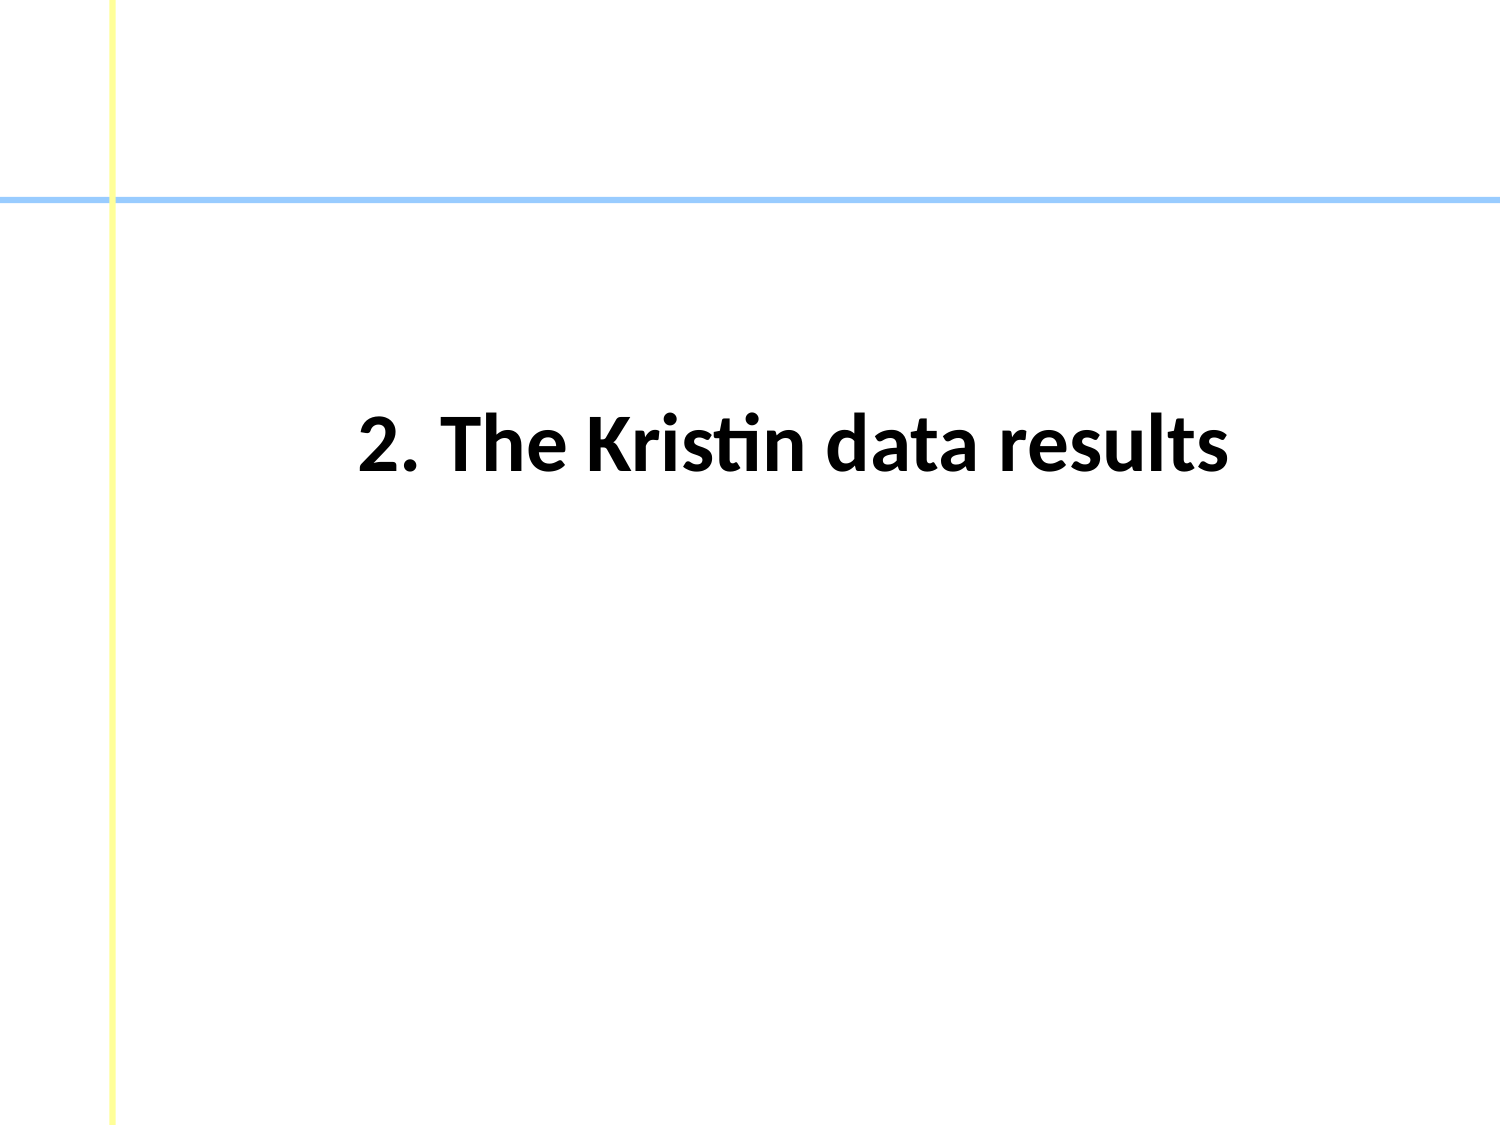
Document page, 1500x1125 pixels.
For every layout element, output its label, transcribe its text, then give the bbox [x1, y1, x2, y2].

text_box 2. The Kristin data results [87, 381, 1500, 541]
